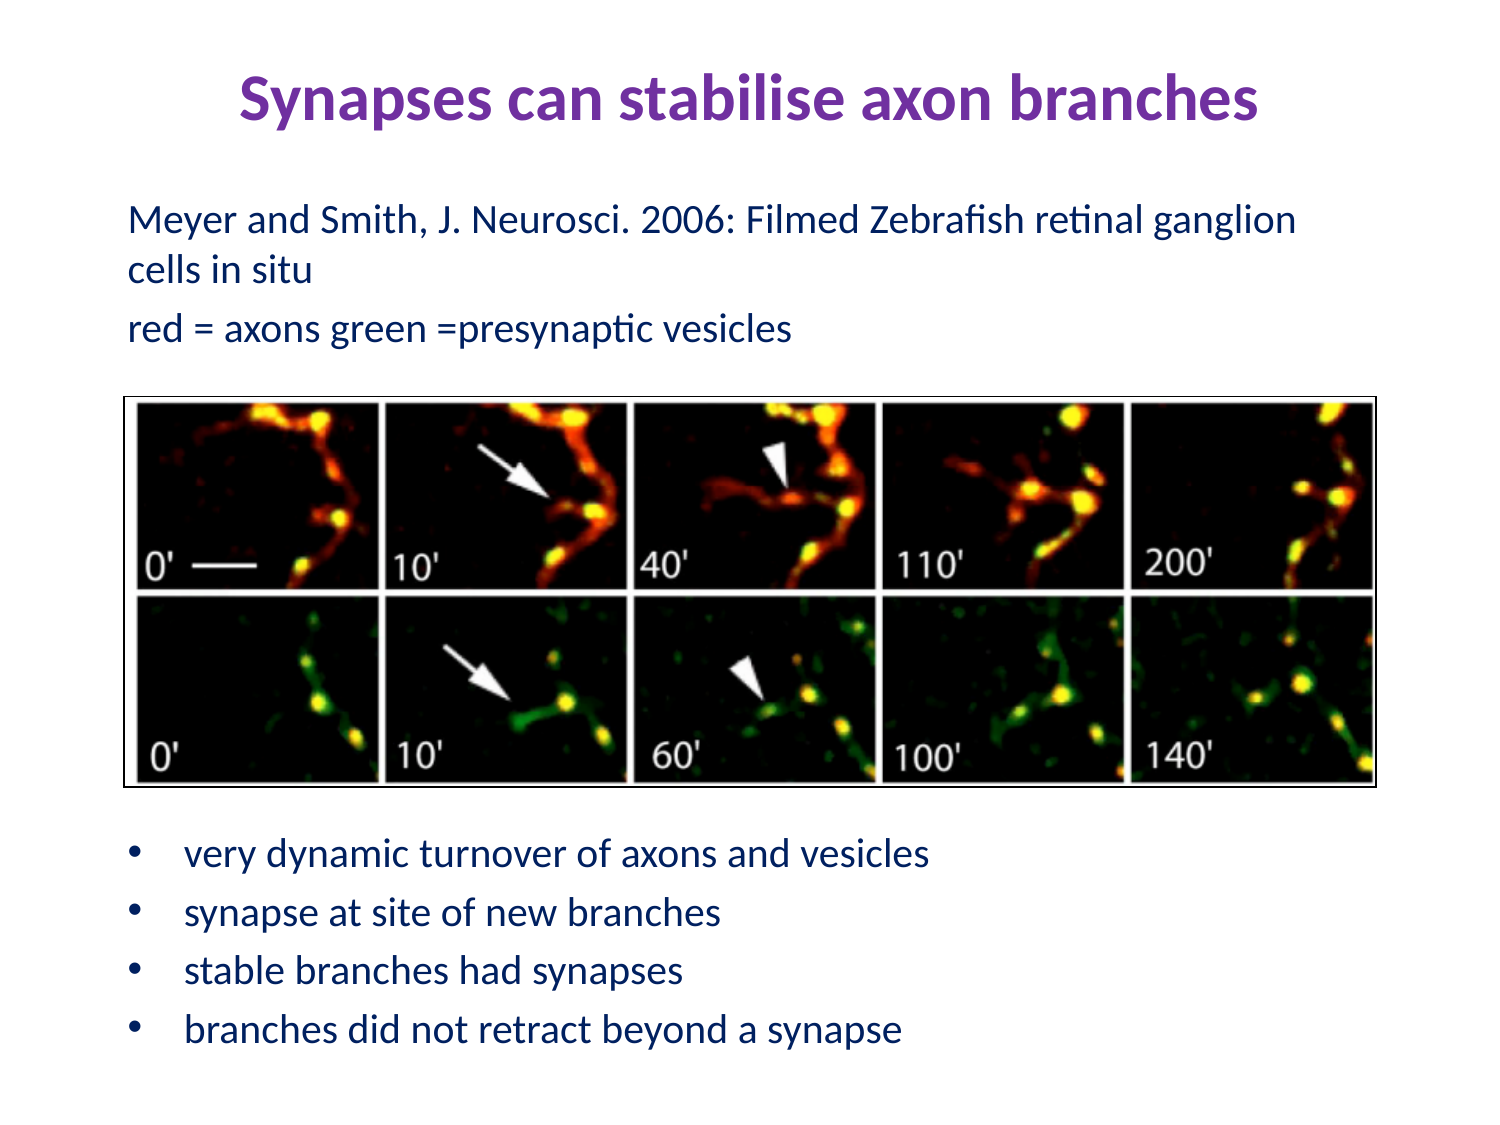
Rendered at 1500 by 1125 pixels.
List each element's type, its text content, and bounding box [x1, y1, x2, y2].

title Synapses can stabilise axon branches [112, 0, 1388, 184]
list Meyer and Smith, J. Neurosci. 2006: Filmed Zebrafish retinal ganglion cells in situ red = axons green =presynaptic vesicles very dynamic turnover of axons and vesicles synapse at site of new branches stable branches had synapses branches did not retract beyond a synapse [112, 184, 1388, 1106]
picture [124, 396, 1376, 787]
